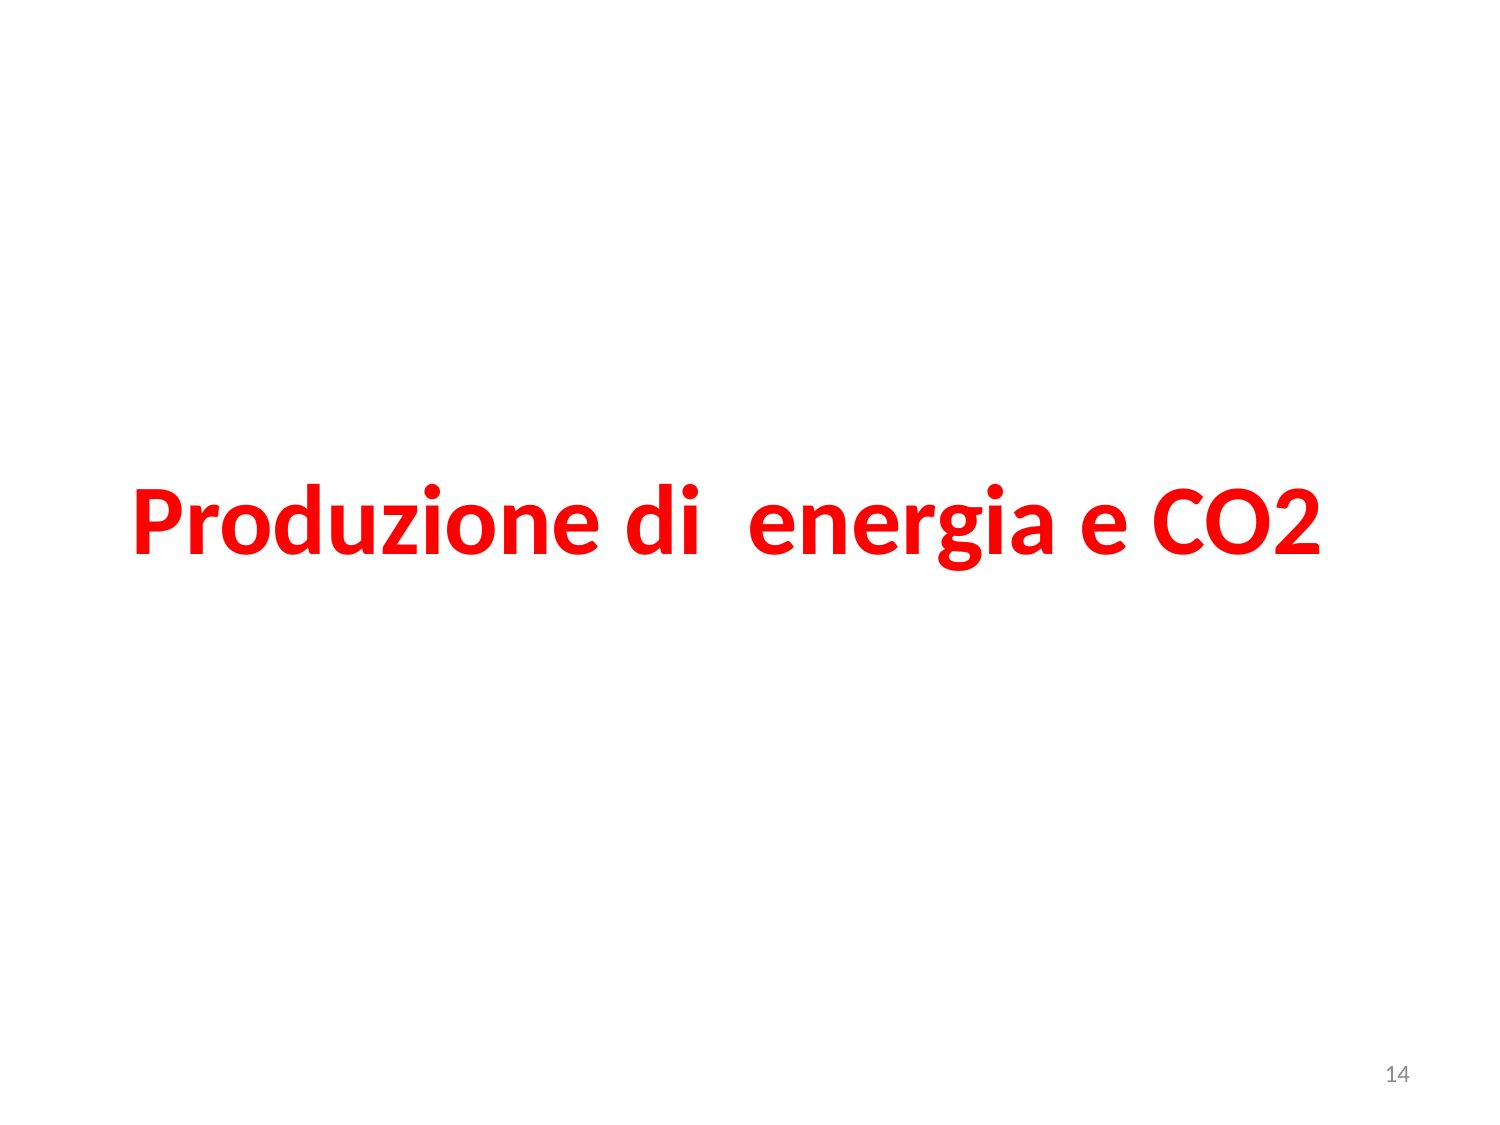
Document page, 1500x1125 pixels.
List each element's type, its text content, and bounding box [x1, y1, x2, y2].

slide_number 14 [1074, 1042, 1425, 1103]
title Produzione di energia e CO2 [53, 420, 1404, 609]
